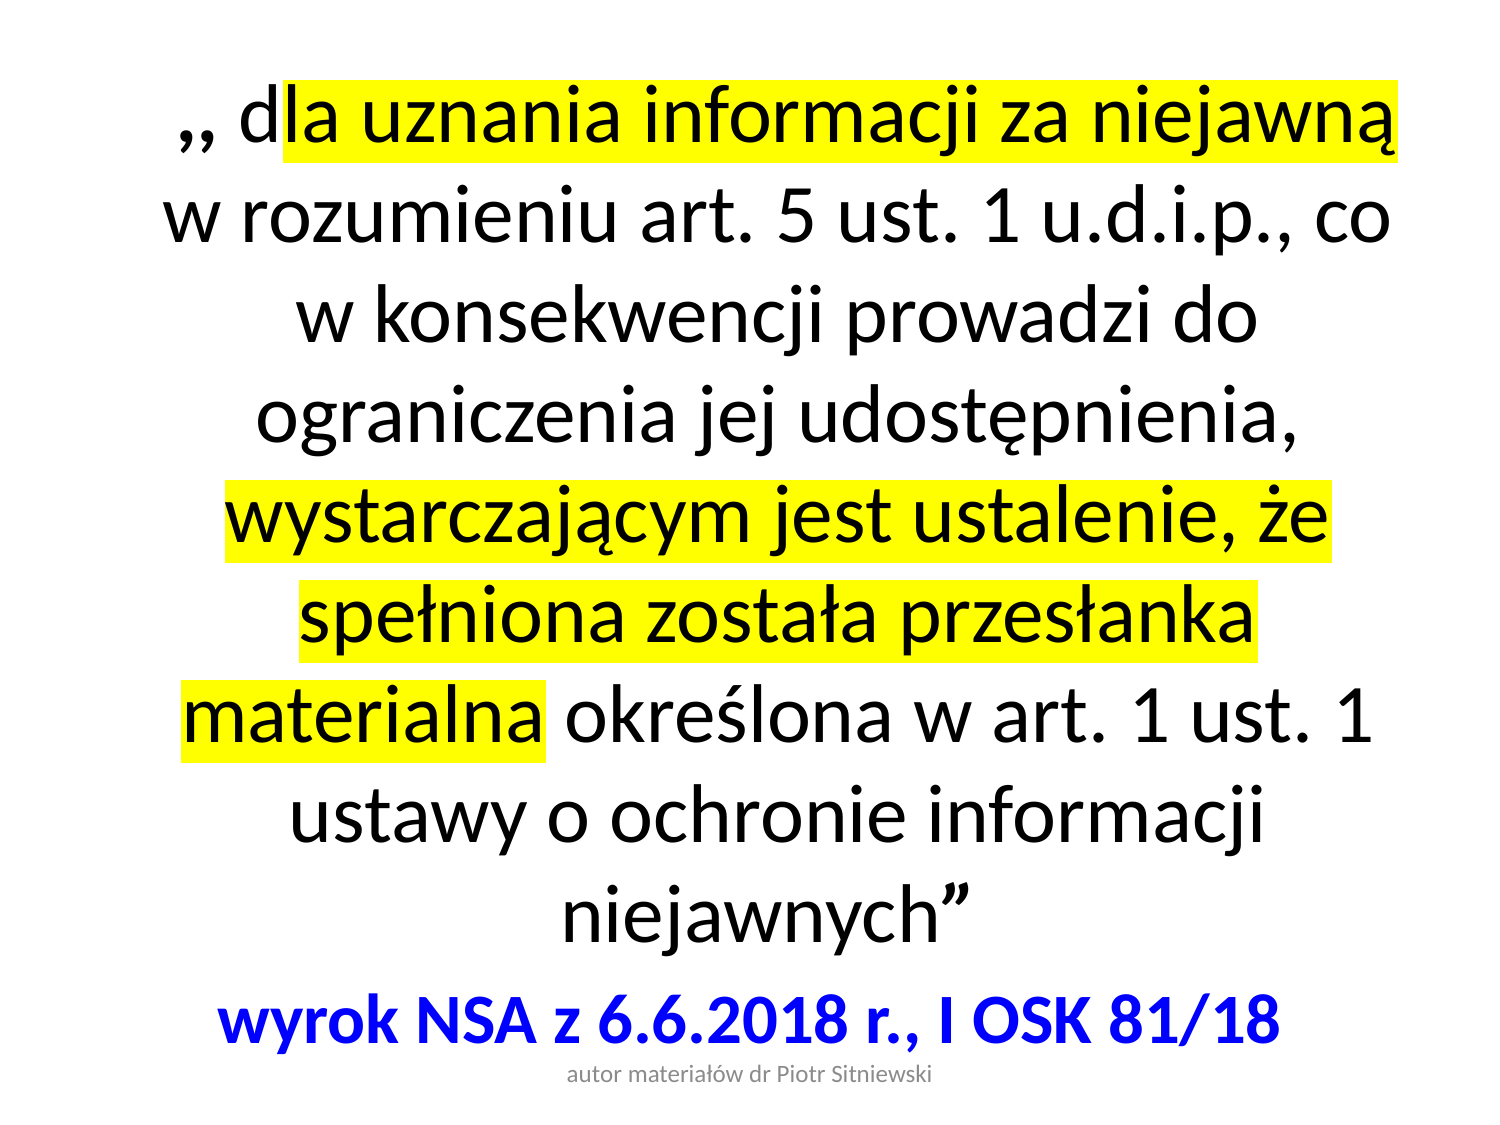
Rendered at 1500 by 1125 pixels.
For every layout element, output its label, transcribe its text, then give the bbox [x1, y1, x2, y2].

list ,, dla uznania informacji za niejawną w rozumieniu art. 5 ust. 1 u.d.i.p., co w konsekwencji prowadzi do ograniczenia jej udostępnienia, wystarczającym jest ustalenie, że spełniona została przesłanka materialna określona w art. 1 ust. 1 ustawy o ochronie informacji niejawnych” wyrok NSA z 6.6.2018 r., I OSK 81/18 [70, 51, 1430, 1047]
footer autor materiałów dr Piotr Sitniewski [512, 1042, 988, 1103]
